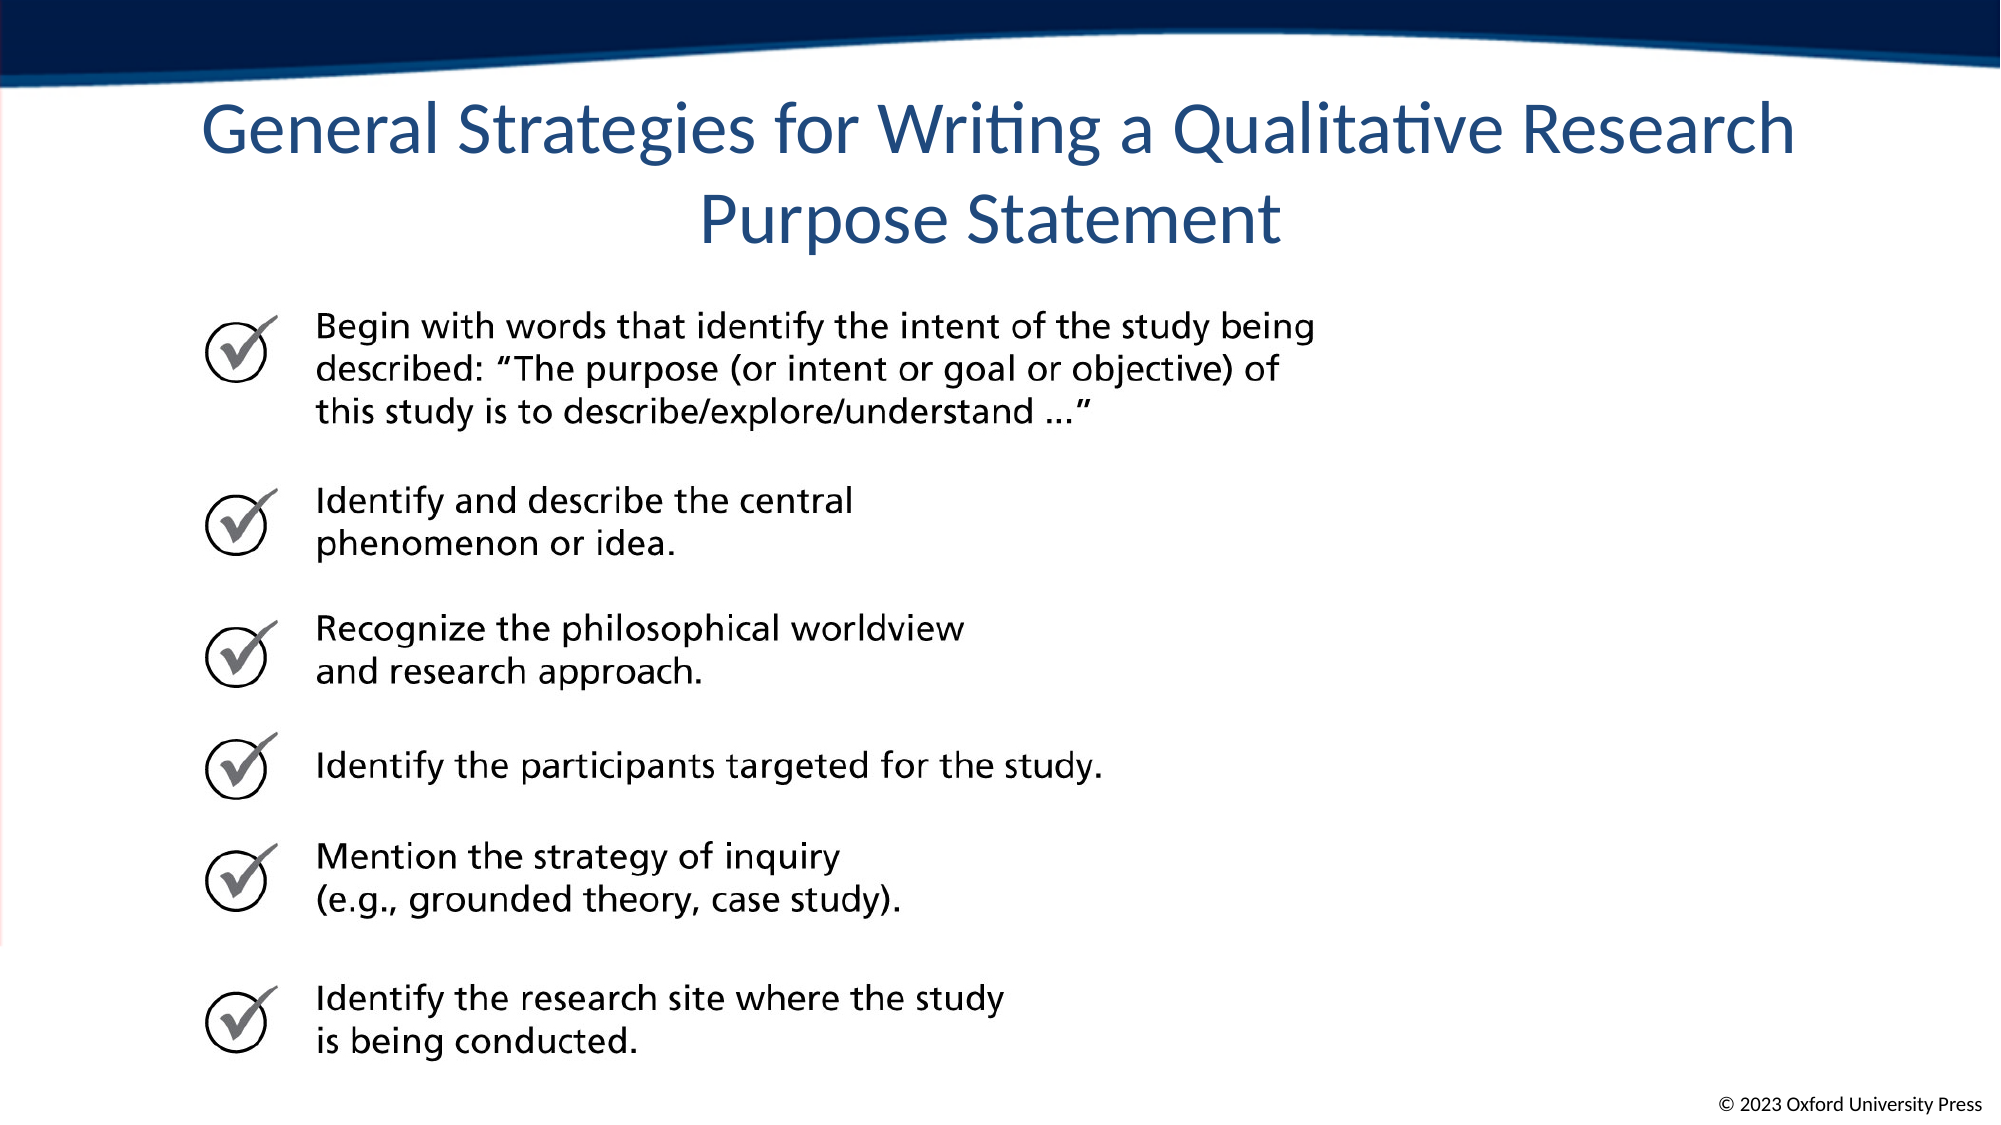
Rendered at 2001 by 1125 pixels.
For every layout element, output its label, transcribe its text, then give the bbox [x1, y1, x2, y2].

picture [0, 0, 2000, 1125]
title General Strategies for Writing a Qualitative Research Purpose Statement [99, 60, 1900, 278]
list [202, 305, 1318, 1066]
